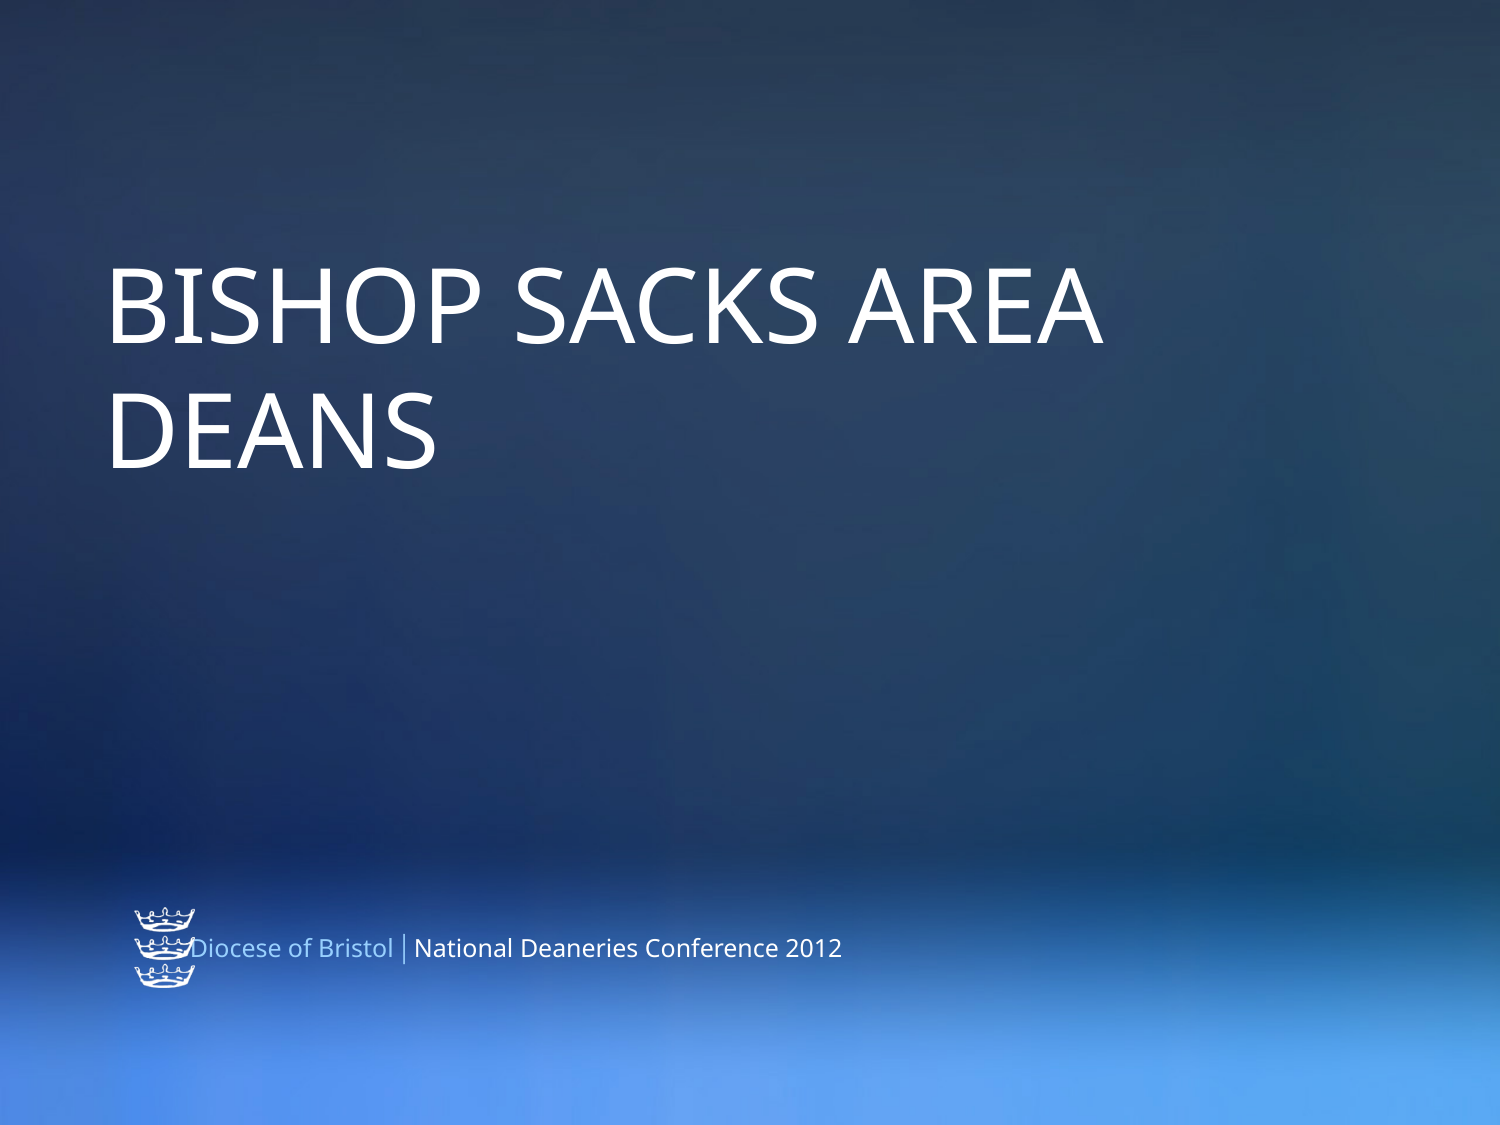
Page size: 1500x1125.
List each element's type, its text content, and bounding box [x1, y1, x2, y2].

picture [0, 0, 1500, 1125]
title BISHOP SACKS AREA DEANS [88, 231, 1424, 445]
